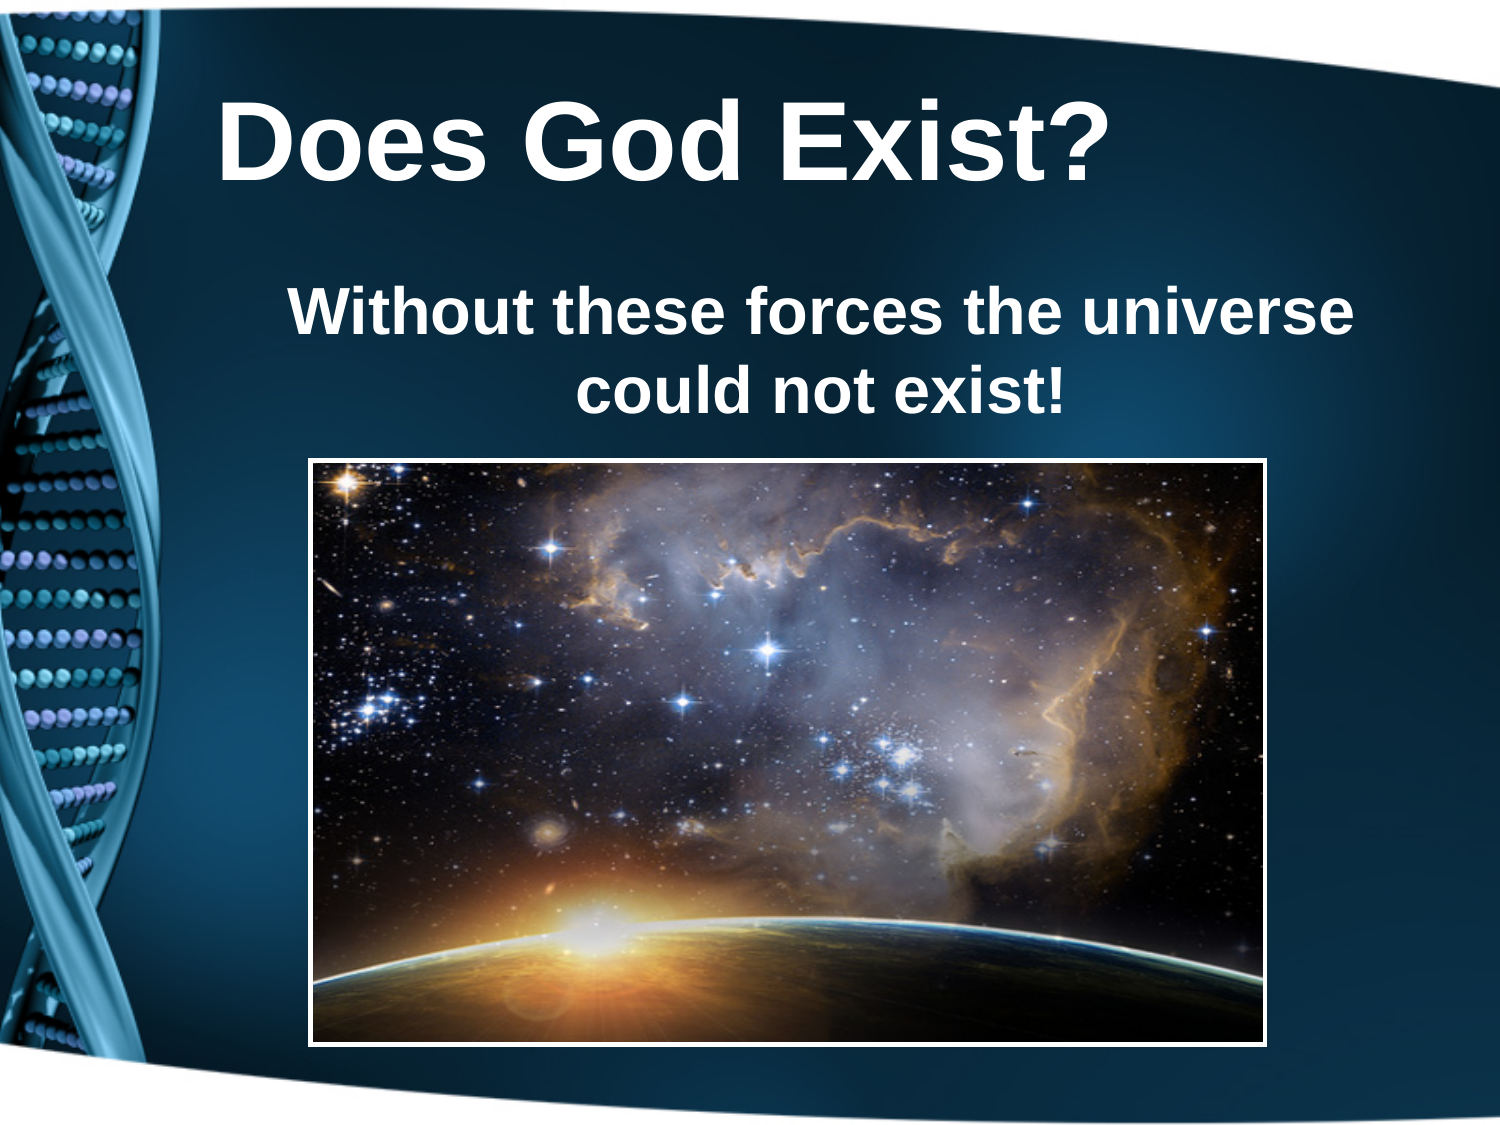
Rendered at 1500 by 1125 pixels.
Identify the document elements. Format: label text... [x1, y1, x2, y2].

list Without these forces the universe could not exist! [202, 259, 1442, 1073]
picture [0, 0, 1500, 1125]
title Does God Exist? [200, 22, 1442, 249]
